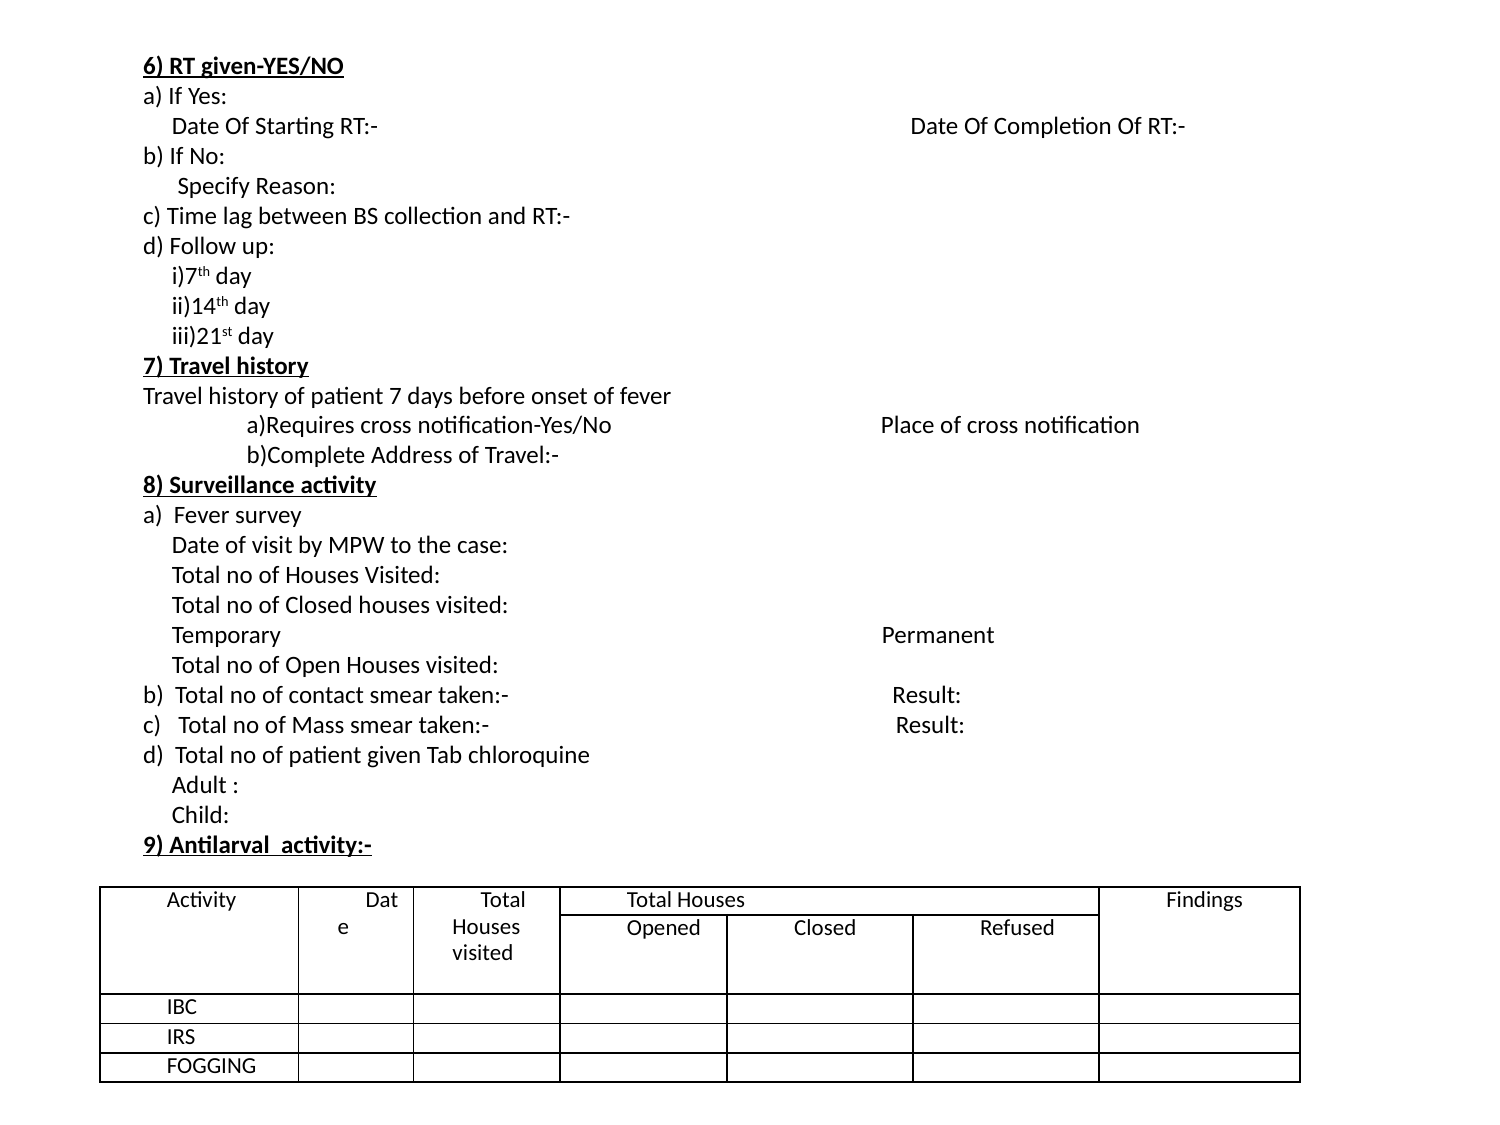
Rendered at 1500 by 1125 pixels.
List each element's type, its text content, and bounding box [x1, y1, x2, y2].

table_cell Opened [561, 916, 726, 993]
table_header Total Houses [561, 888, 1098, 914]
table_cell [914, 1024, 1098, 1052]
table_cell IBC [101, 995, 298, 1023]
table_cell [299, 1024, 413, 1052]
table_cell [728, 1024, 912, 1052]
table_cell [1100, 995, 1299, 1023]
table_cell [1100, 1054, 1299, 1081]
table_header Activity [101, 888, 298, 993]
table_cell [299, 995, 413, 1023]
table_header Findings [1100, 888, 1299, 993]
table_cell Refused [914, 916, 1098, 993]
table_cell IRS [101, 1024, 298, 1052]
table_header Date [299, 888, 413, 993]
table_cell [414, 1024, 559, 1052]
table_cell [561, 995, 726, 1023]
table_cell [914, 995, 1098, 1023]
table_cell [1100, 1024, 1299, 1052]
table_cell [299, 1054, 413, 1081]
table_cell [728, 995, 912, 1023]
table_cell Closed [728, 916, 912, 993]
table_cell FOGGING [101, 1054, 298, 1081]
table_cell [561, 1054, 726, 1081]
table_cell [414, 995, 559, 1023]
table_cell [561, 1024, 726, 1052]
table_header Total Houses visited [414, 888, 559, 993]
table_cell [914, 1054, 1098, 1081]
text_box 6) RT given-YES/NO a) If Yes: Date Of Starting RT:- Date Of Completion Of RT:- b) If No: Specify Reason: c) Time lag between BS collection and RT:- d) Follow up: i)7th day ii)14th day iii)21st day 7) Travel history Travel history of patient 7 days before onset of fever a)Requires cross notification-Yes/No Place of cross notification b)Complete Address of Travel:- 8) Surveillance activity a) Fever survey Date of visit by MPW to the case: Total no of Houses Visited: Total no of Closed houses visited: Temporary Permanent Total no of Open Houses visited: b) Total no of contact smear taken:- Result: c) Total no of Mass smear taken:- Result: d) Total no of patient given Tab chloroquine Adult : Child: 9) Antilarval activity:- [99, 42, 1289, 866]
table_cell [728, 1054, 912, 1081]
table_cell [414, 1054, 559, 1081]
